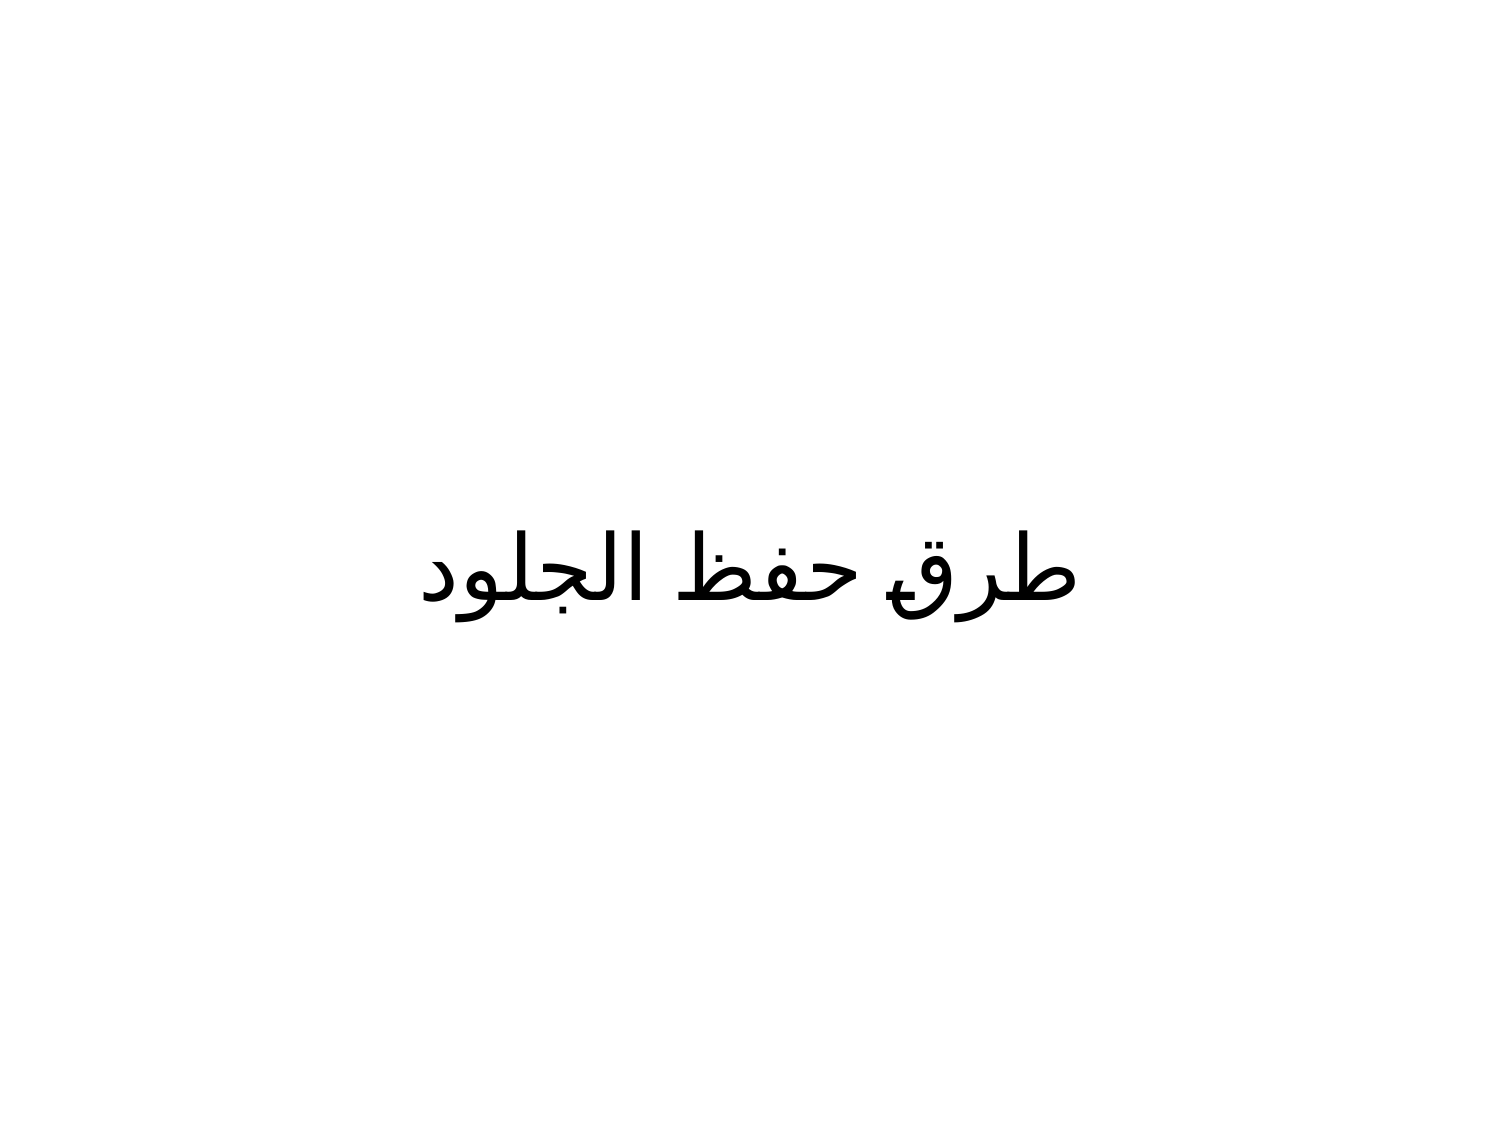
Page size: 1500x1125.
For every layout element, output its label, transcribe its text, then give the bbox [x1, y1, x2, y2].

title طرق حفظ الجلود [41, 45, 1459, 1083]
